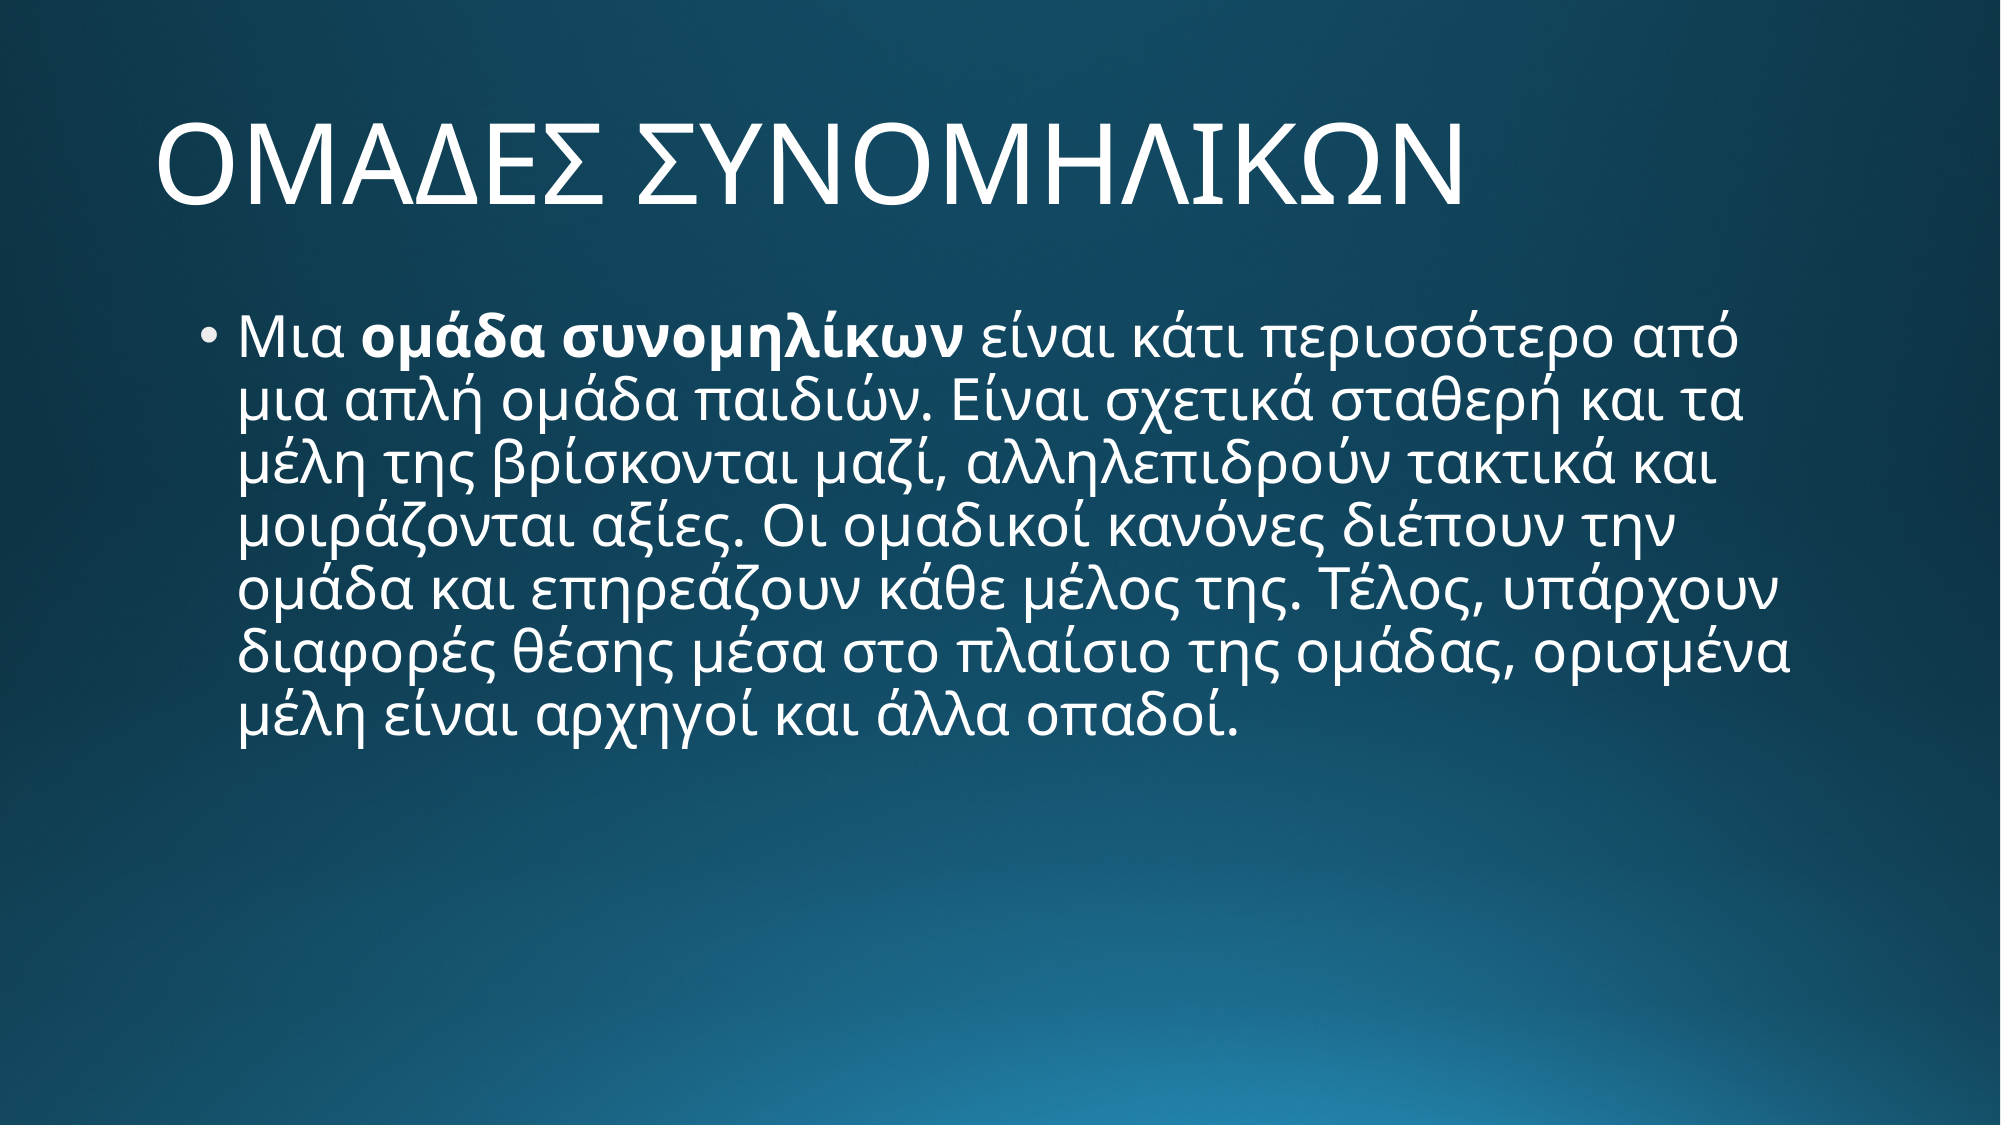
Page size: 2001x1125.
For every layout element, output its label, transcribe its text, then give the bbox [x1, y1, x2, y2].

title ΟΜΑΔΕΣ ΣΥΝΟΜΗΛΙΚΩΝ [137, 59, 1863, 278]
list Μια ομάδα συνομηλίκων είναι κάτι περισσότερο από μια απλή ομάδα παιδιών. Είναι σχετικά σταθερή και τα μέλη της βρίσκονται μαζί, αλληλεπιδρούν τακτικά και μοιράζονται αξίες. Οι ομαδικοί κανόνες διέπουν την ομάδα και επηρεάζουν κάθε μέλος της. Τέλος, υπάρχουν διαφορές θέσης μέσα στο πλαίσιο της ομάδας, ορισμένα μέλη είναι αρχηγοί και άλλα οπαδοί. [183, 299, 1863, 1014]
picture [0, 0, 2001, 1125]
